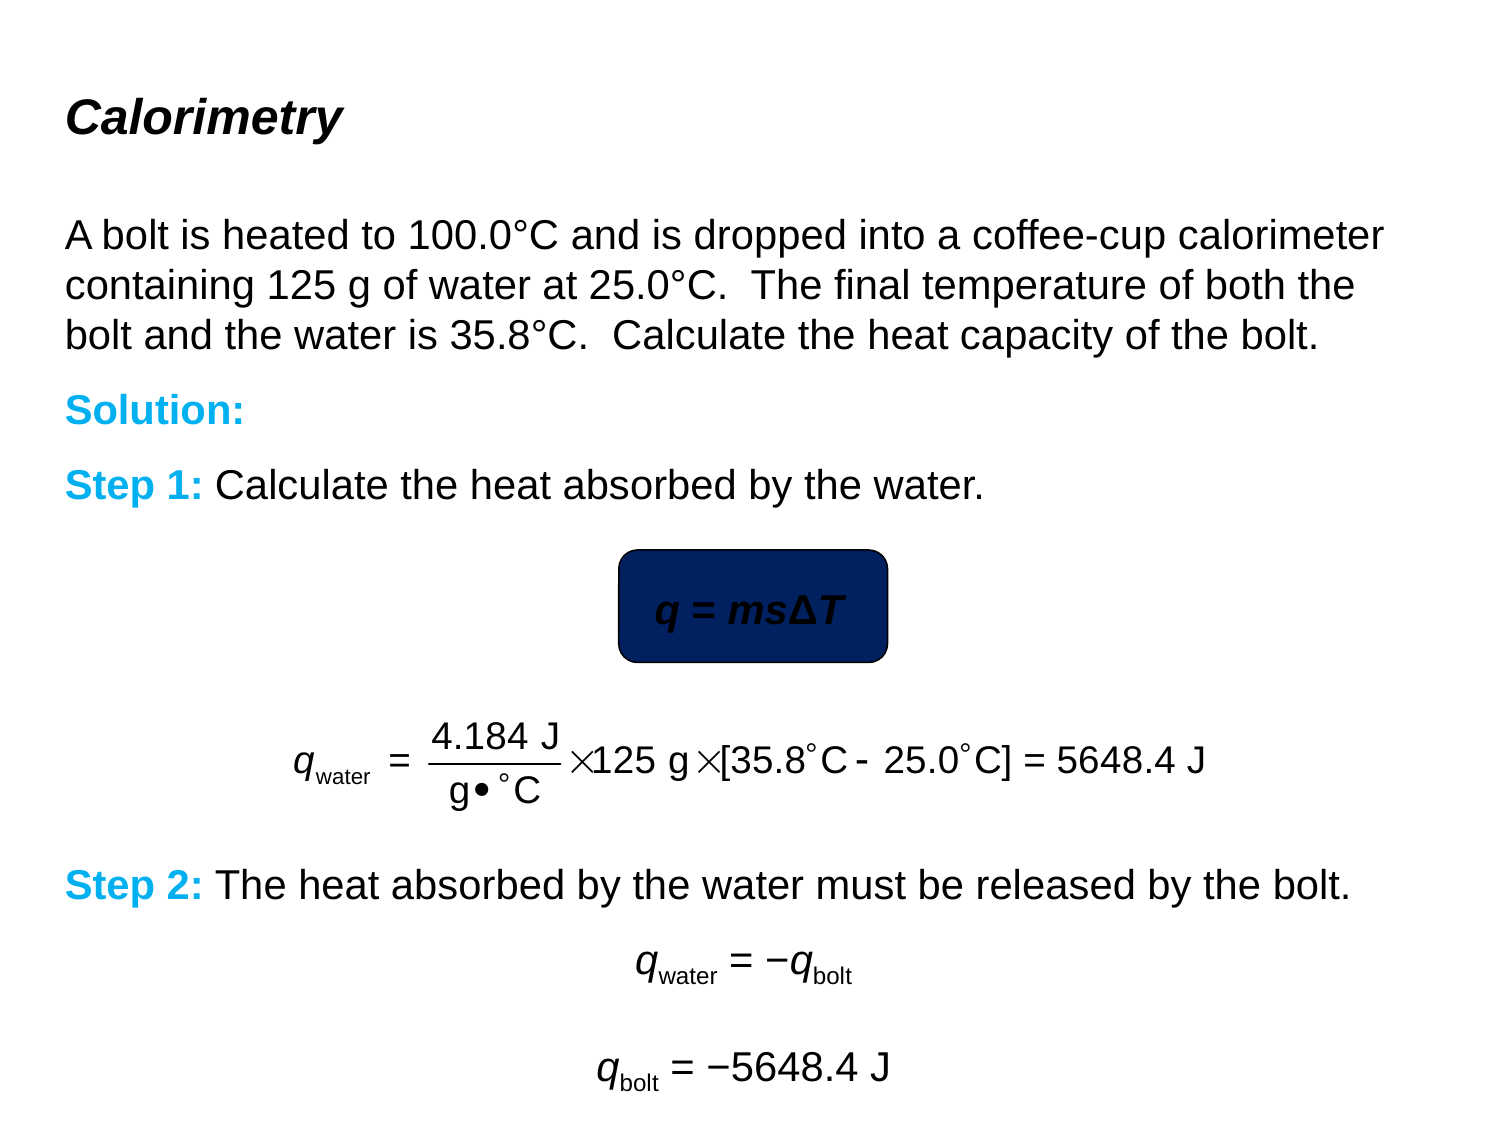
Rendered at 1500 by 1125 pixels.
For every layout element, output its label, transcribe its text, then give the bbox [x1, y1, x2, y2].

text_box A bolt is heated to 100.0°C and is dropped into a coffee-cup calorimeter containing 125 g of water at 25.0°C. The final temperature of both the bolt and the water is 35.8°C. Calculate the heat capacity of the bolt. Solution: Step 1: Calculate the heat absorbed by the water. Step 2: The heat absorbed by the water must be released by the bolt. qwater = −qbolt qbolt = −5648.4 J [50, 200, 1438, 1104]
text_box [288, 712, 1213, 819]
title Calorimetry [50, 2, 1325, 200]
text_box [618, 549, 888, 663]
